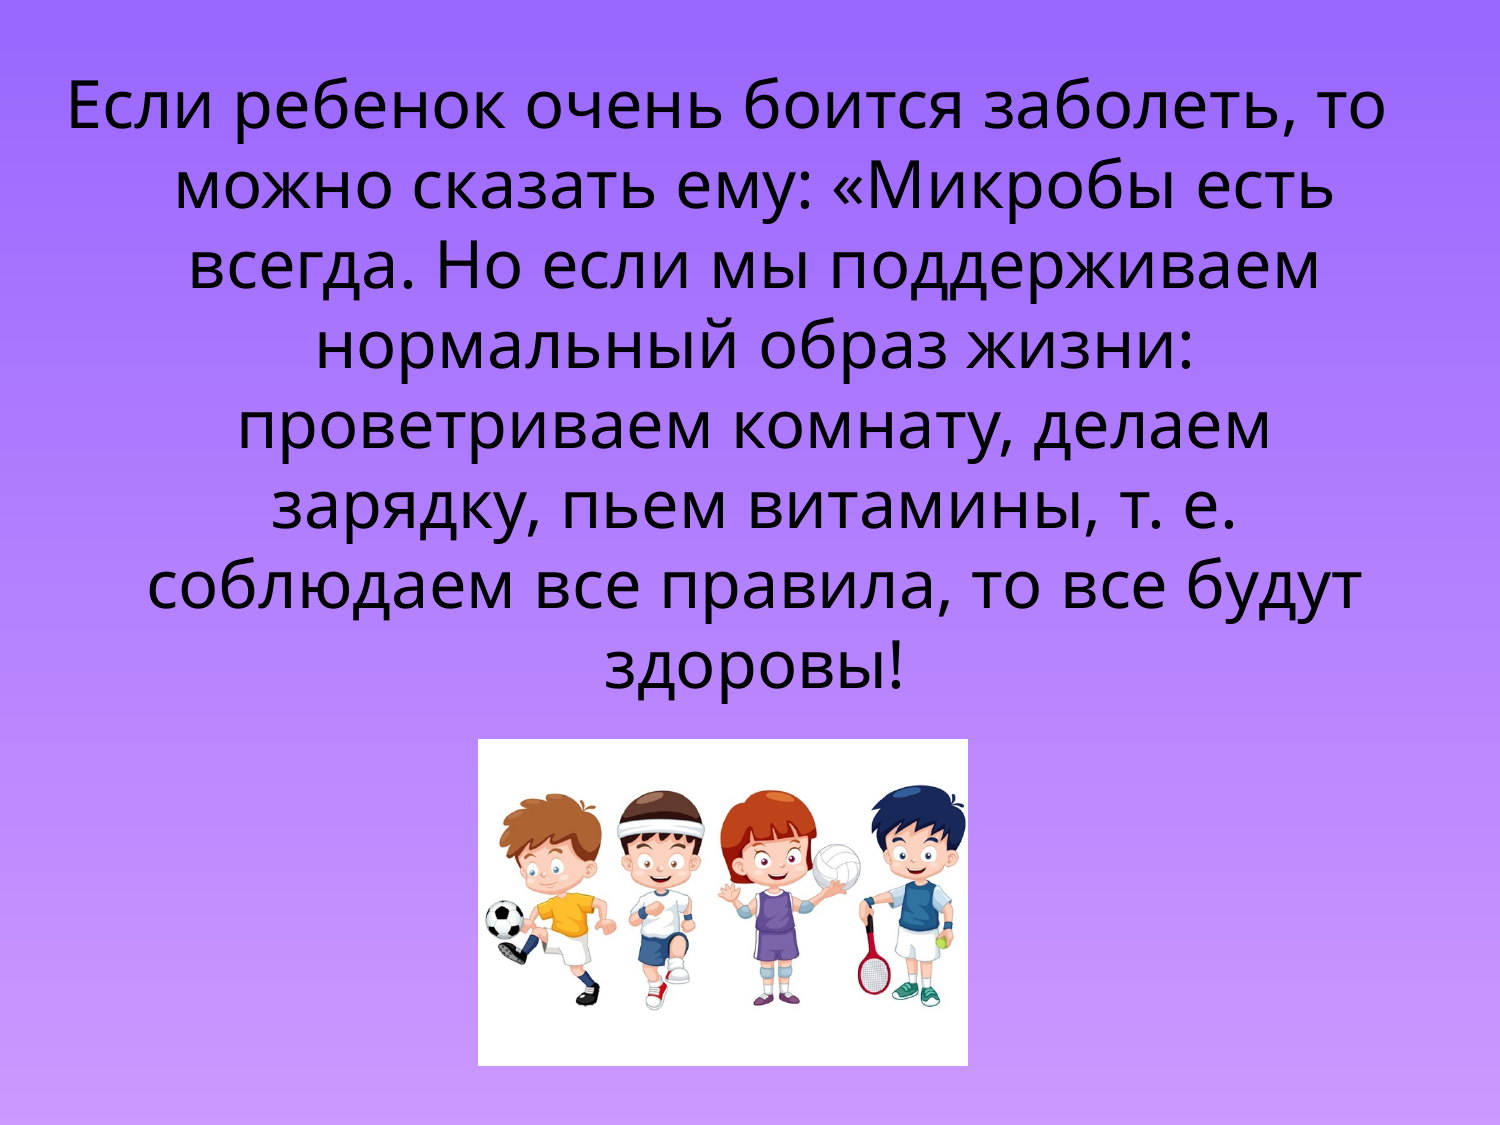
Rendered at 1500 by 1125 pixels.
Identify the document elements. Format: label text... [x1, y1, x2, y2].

list Если ребенок очень боится заболеть, то можно сказать ему: «Микробы есть всегда. Но если мы поддерживаем нормальный образ жизни: проветриваем комнату, делаем зарядку, пьем витамины, т. е. соблюдаем все правила, то все будут здоровы! [29, 54, 1425, 1005]
picture [477, 739, 969, 1067]
